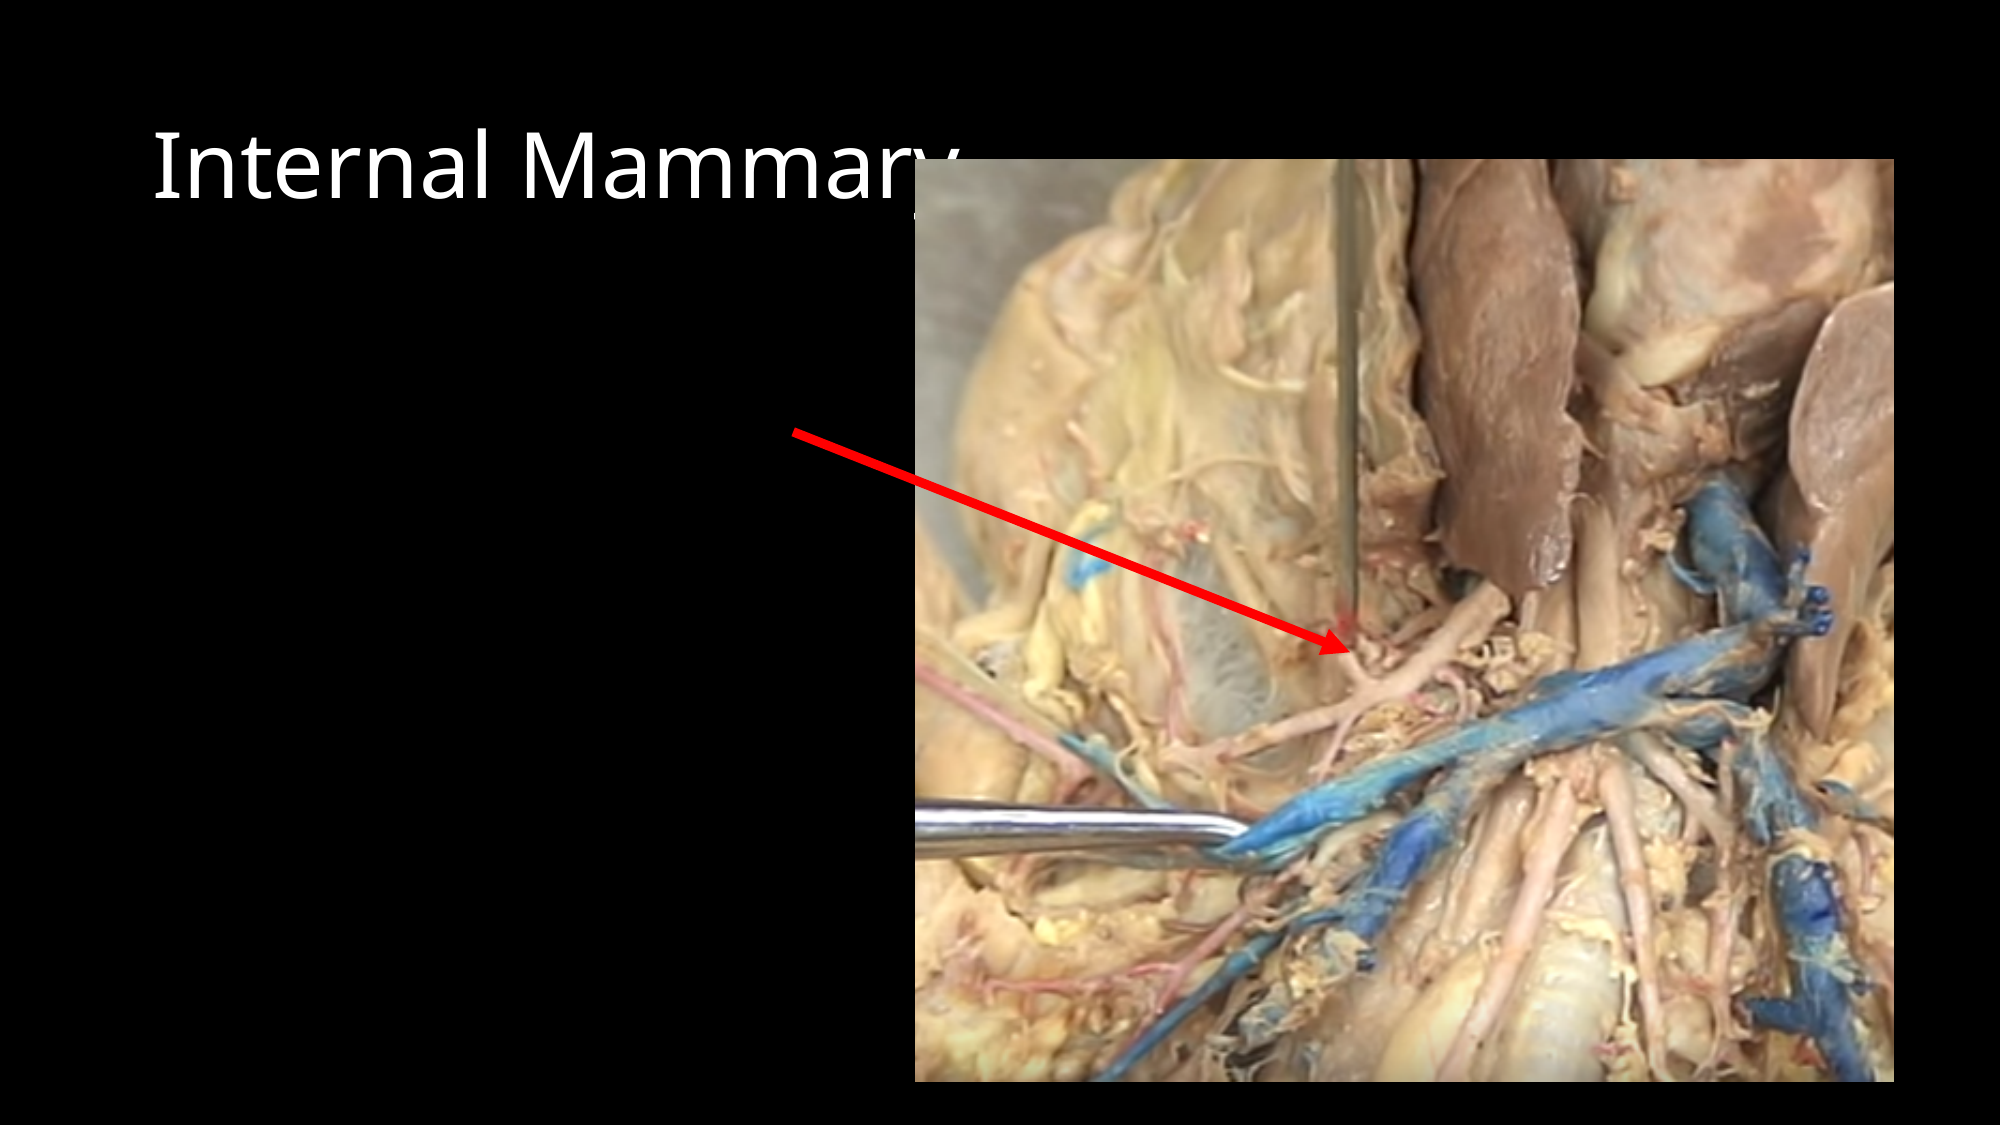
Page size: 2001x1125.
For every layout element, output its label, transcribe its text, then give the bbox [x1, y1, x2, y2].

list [915, 159, 1894, 1082]
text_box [793, 431, 1350, 653]
title Internal Mammary [137, 59, 1863, 278]
